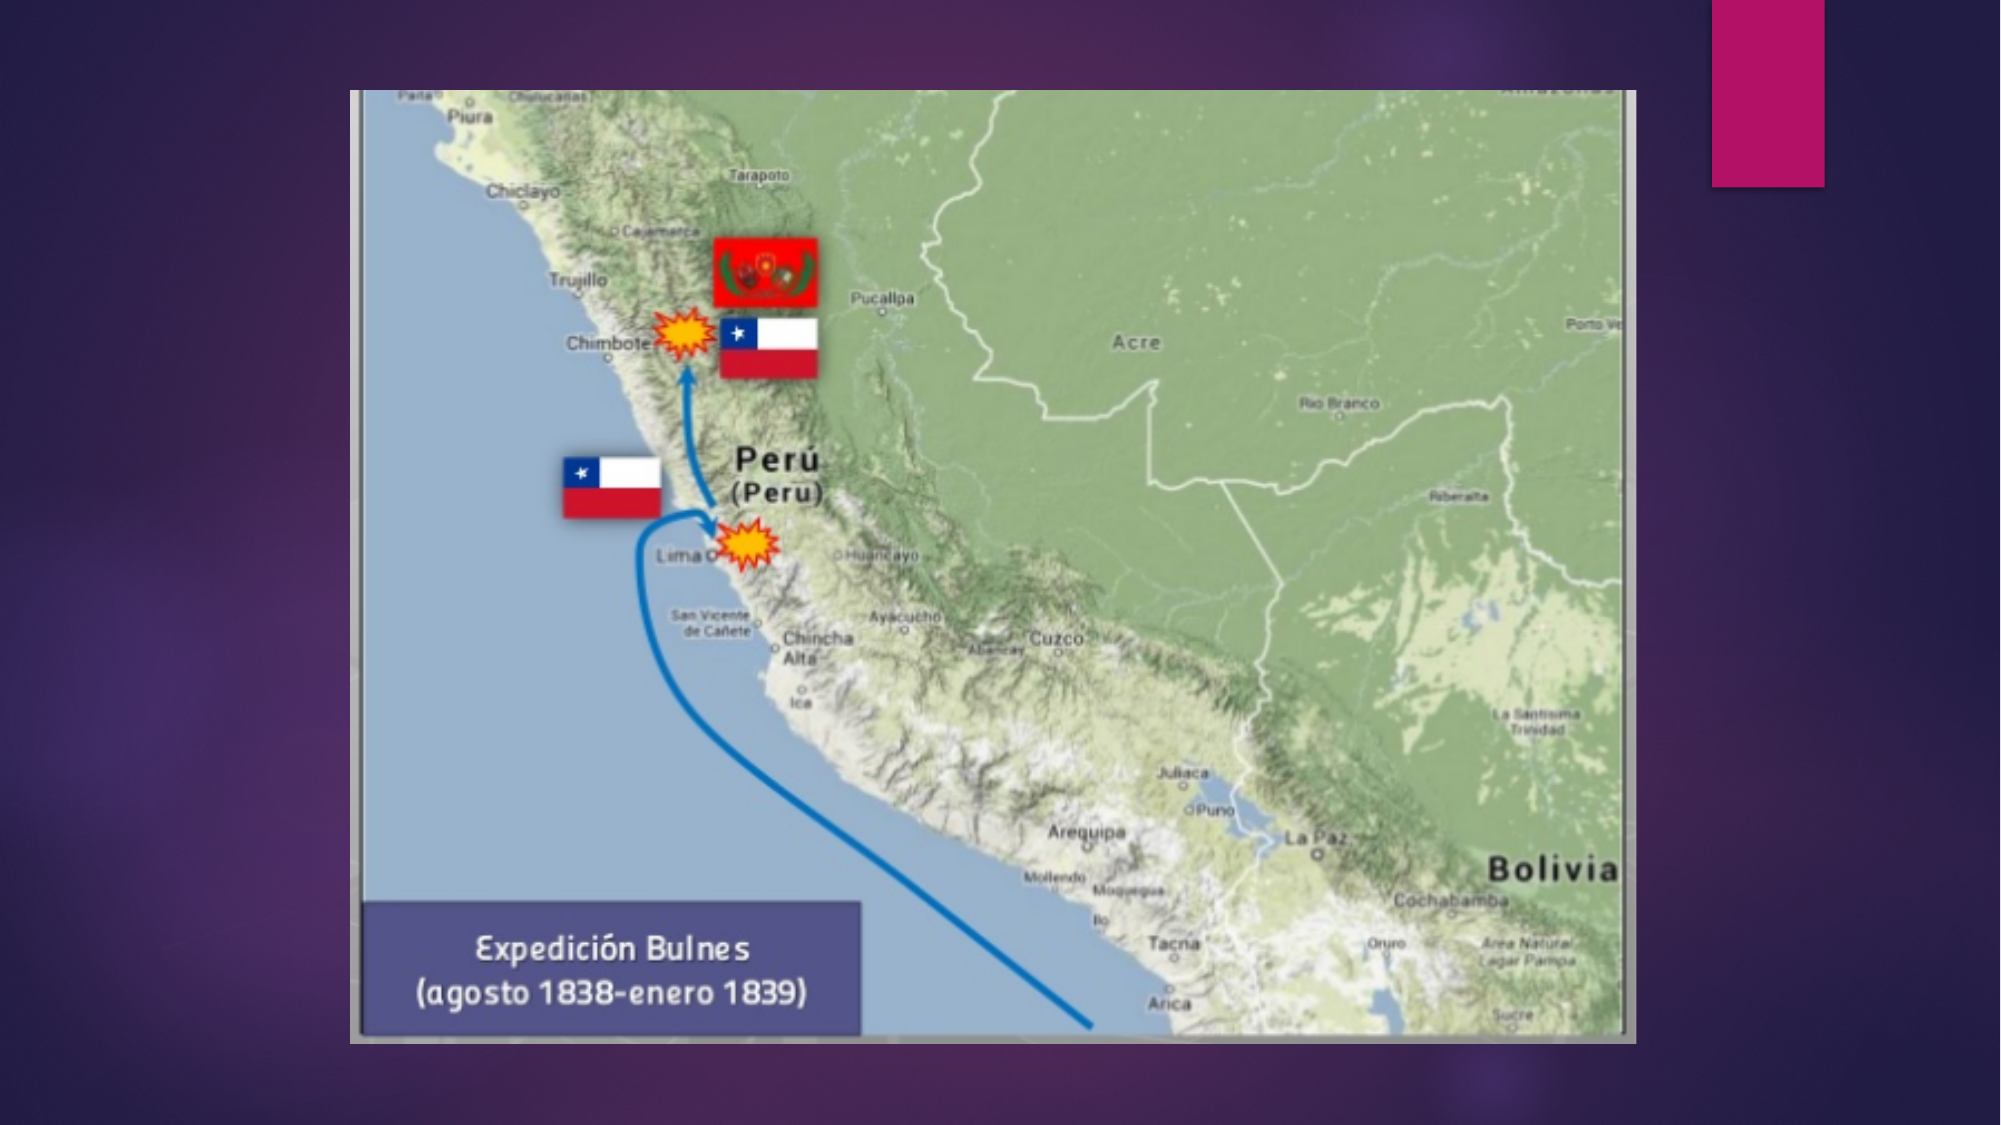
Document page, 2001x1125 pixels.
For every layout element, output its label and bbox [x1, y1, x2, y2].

picture [0, 0, 1637, 1125]
